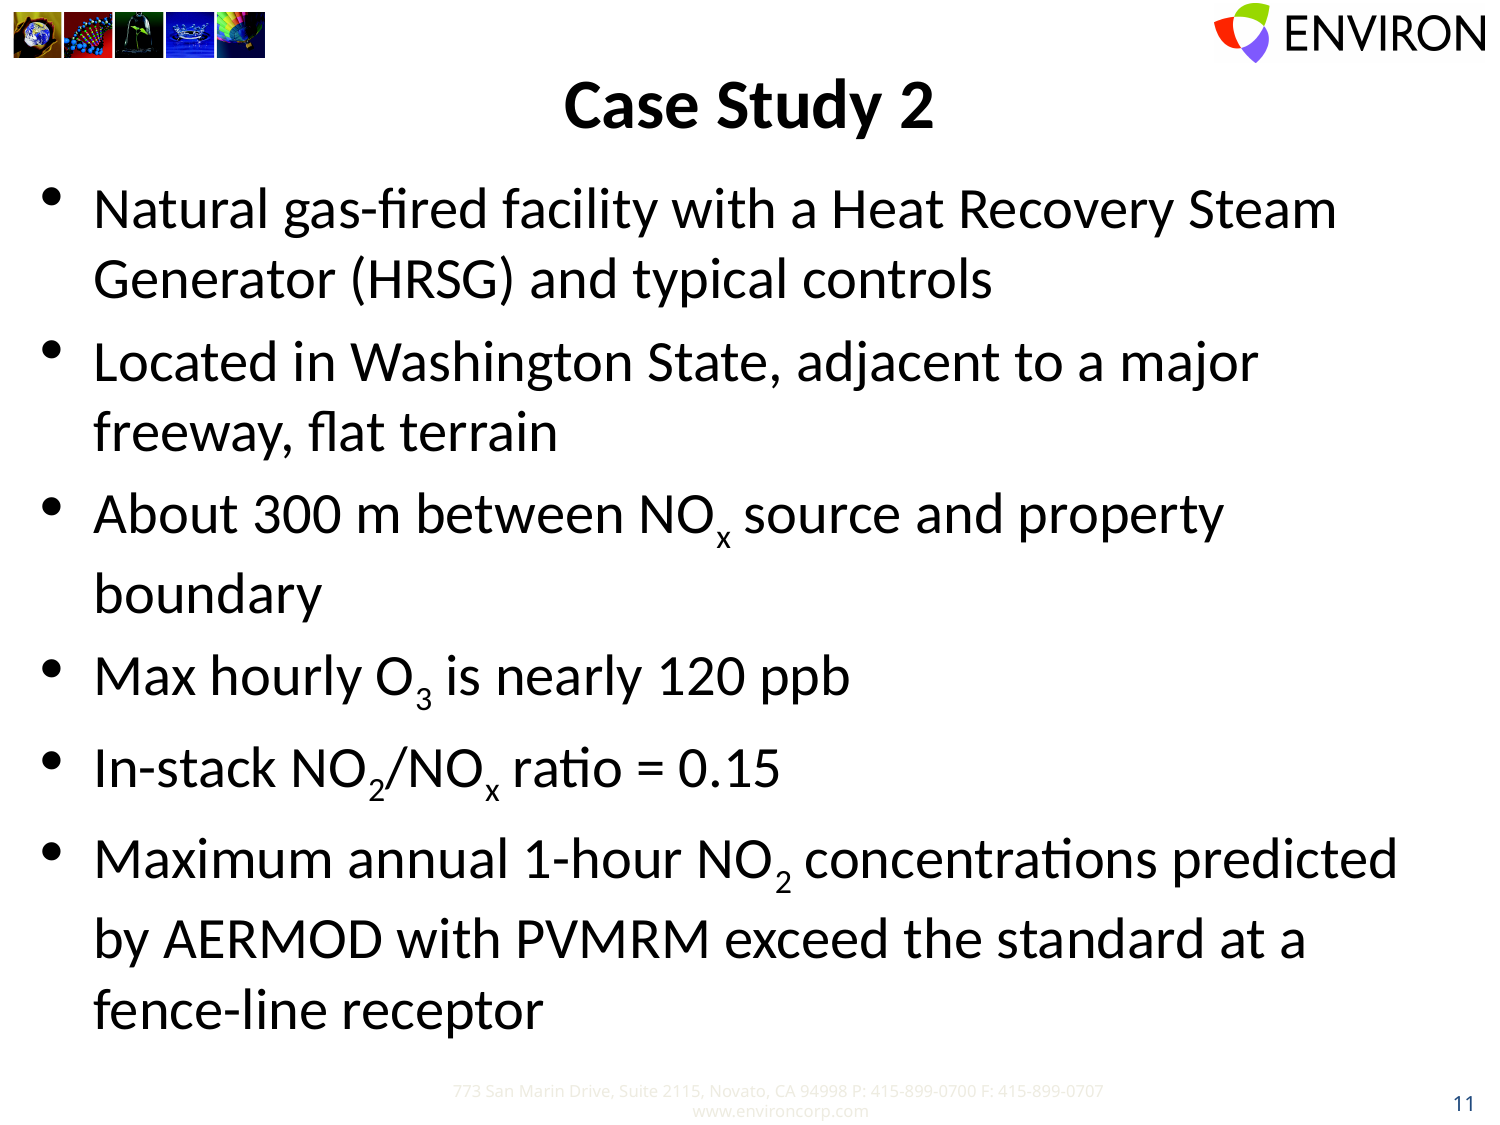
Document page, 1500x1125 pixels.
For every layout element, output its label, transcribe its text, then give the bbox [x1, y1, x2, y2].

picture [1214, 3, 1485, 63]
title Case Study 2 [24, 57, 1476, 188]
picture [13, 12, 265, 58]
slide_number 11 [1324, 1083, 1492, 1125]
text_box Natural gas-fired facility with a Heat Recovery Steam Generator (HRSG) and typical controls Located in Washington State, adjacent to a major freeway, flat terrain About 300 m between NOx source and property boundary Max hourly O3 is nearly 120 ppb In-stack NO2/NOx ratio = 0.15 Maximum annual 1-hour NO2 concentrations predicted by AERMOD with PVMRM exceed the standard at a fence-line receptor [24, 162, 1475, 1050]
